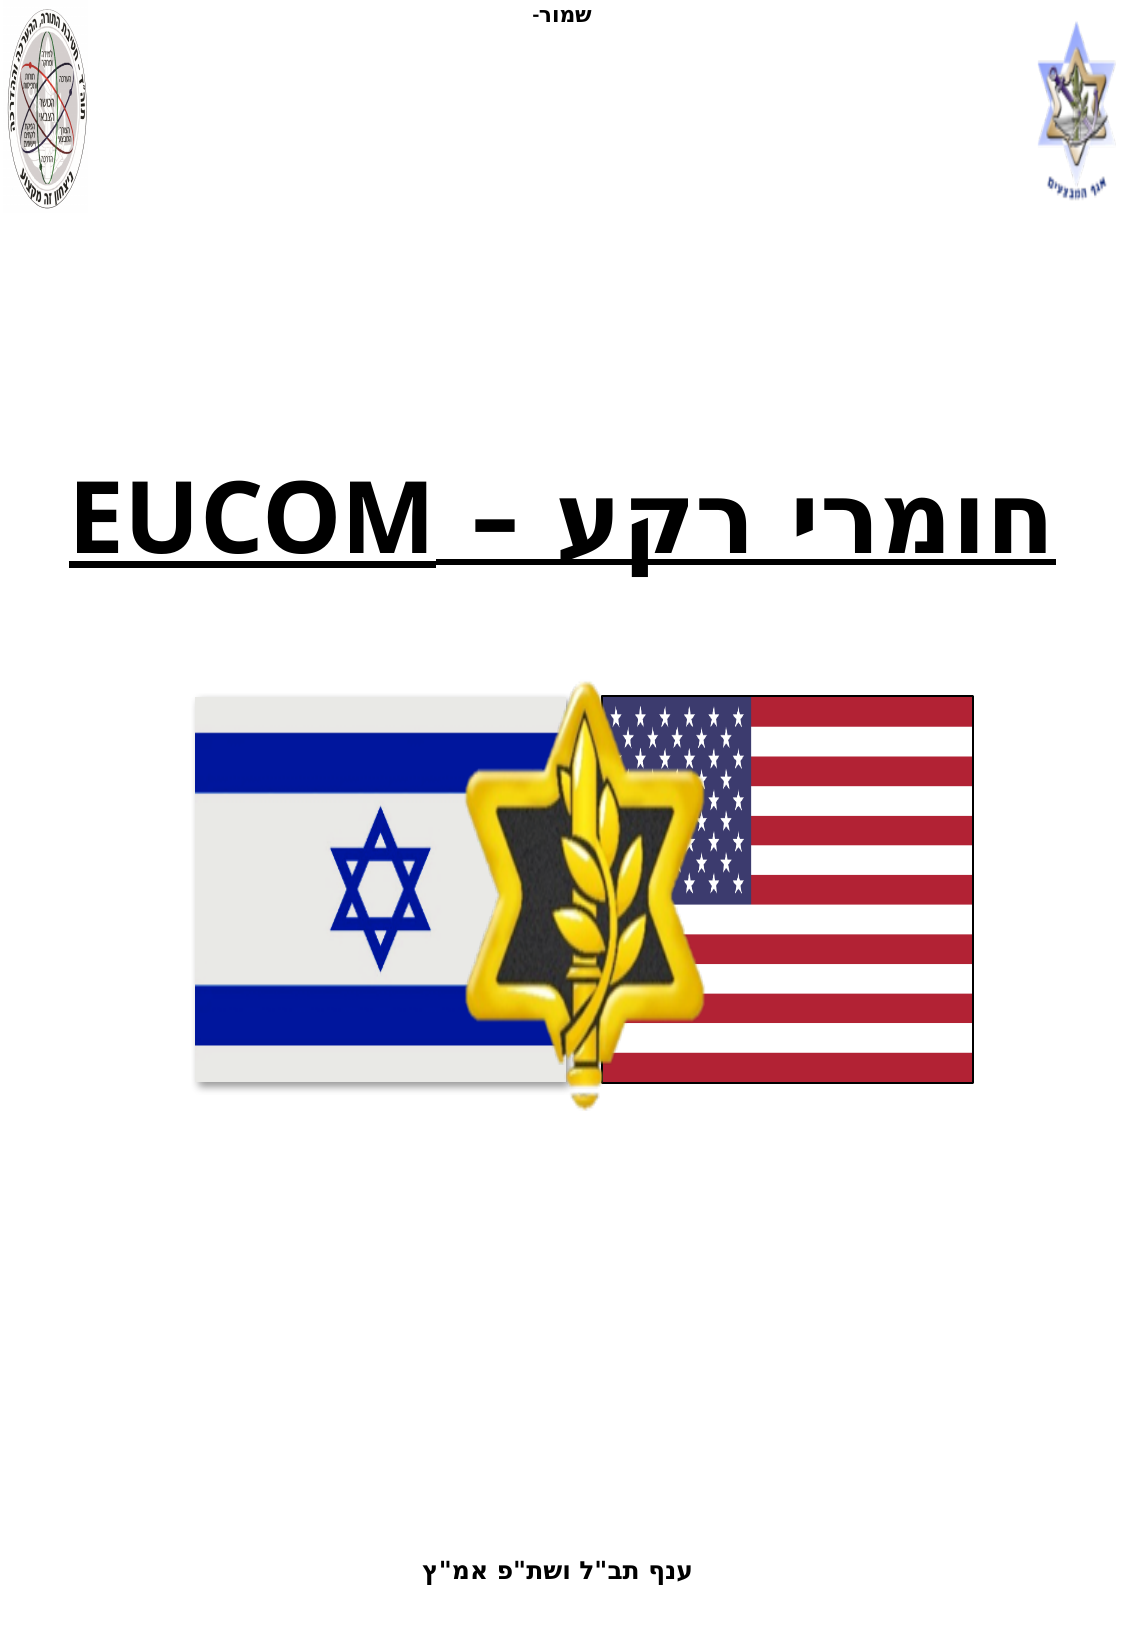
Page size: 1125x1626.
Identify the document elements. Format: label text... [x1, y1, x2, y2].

picture [1037, 16, 1117, 205]
picture [3, 0, 88, 213]
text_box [174, 649, 1001, 1123]
title חומרי רקע – EUCOM [52, 420, 1073, 606]
